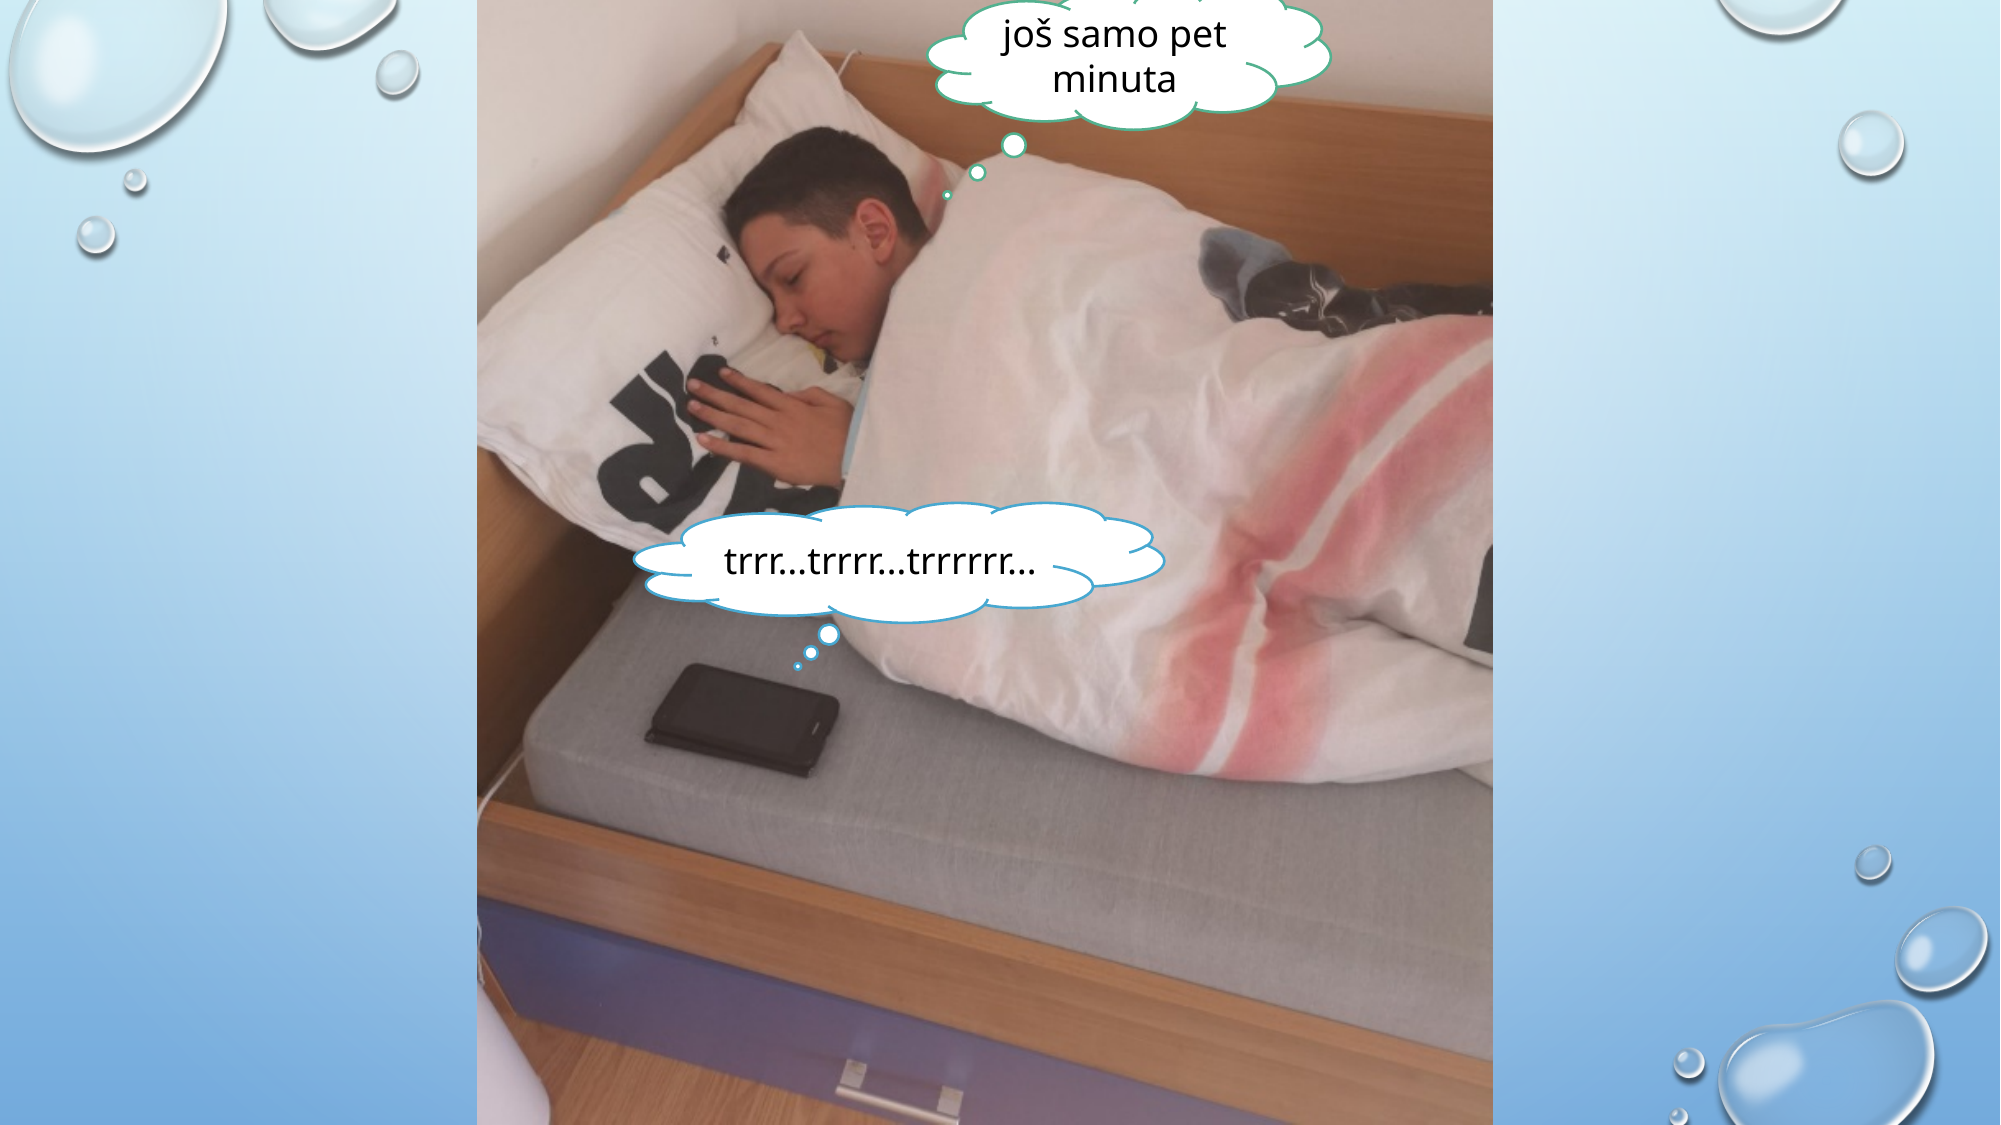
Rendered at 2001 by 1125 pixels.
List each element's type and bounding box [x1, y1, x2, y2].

picture [1493, 0, 2000, 1125]
list [477, 0, 1493, 1125]
picture [0, 0, 477, 1125]
